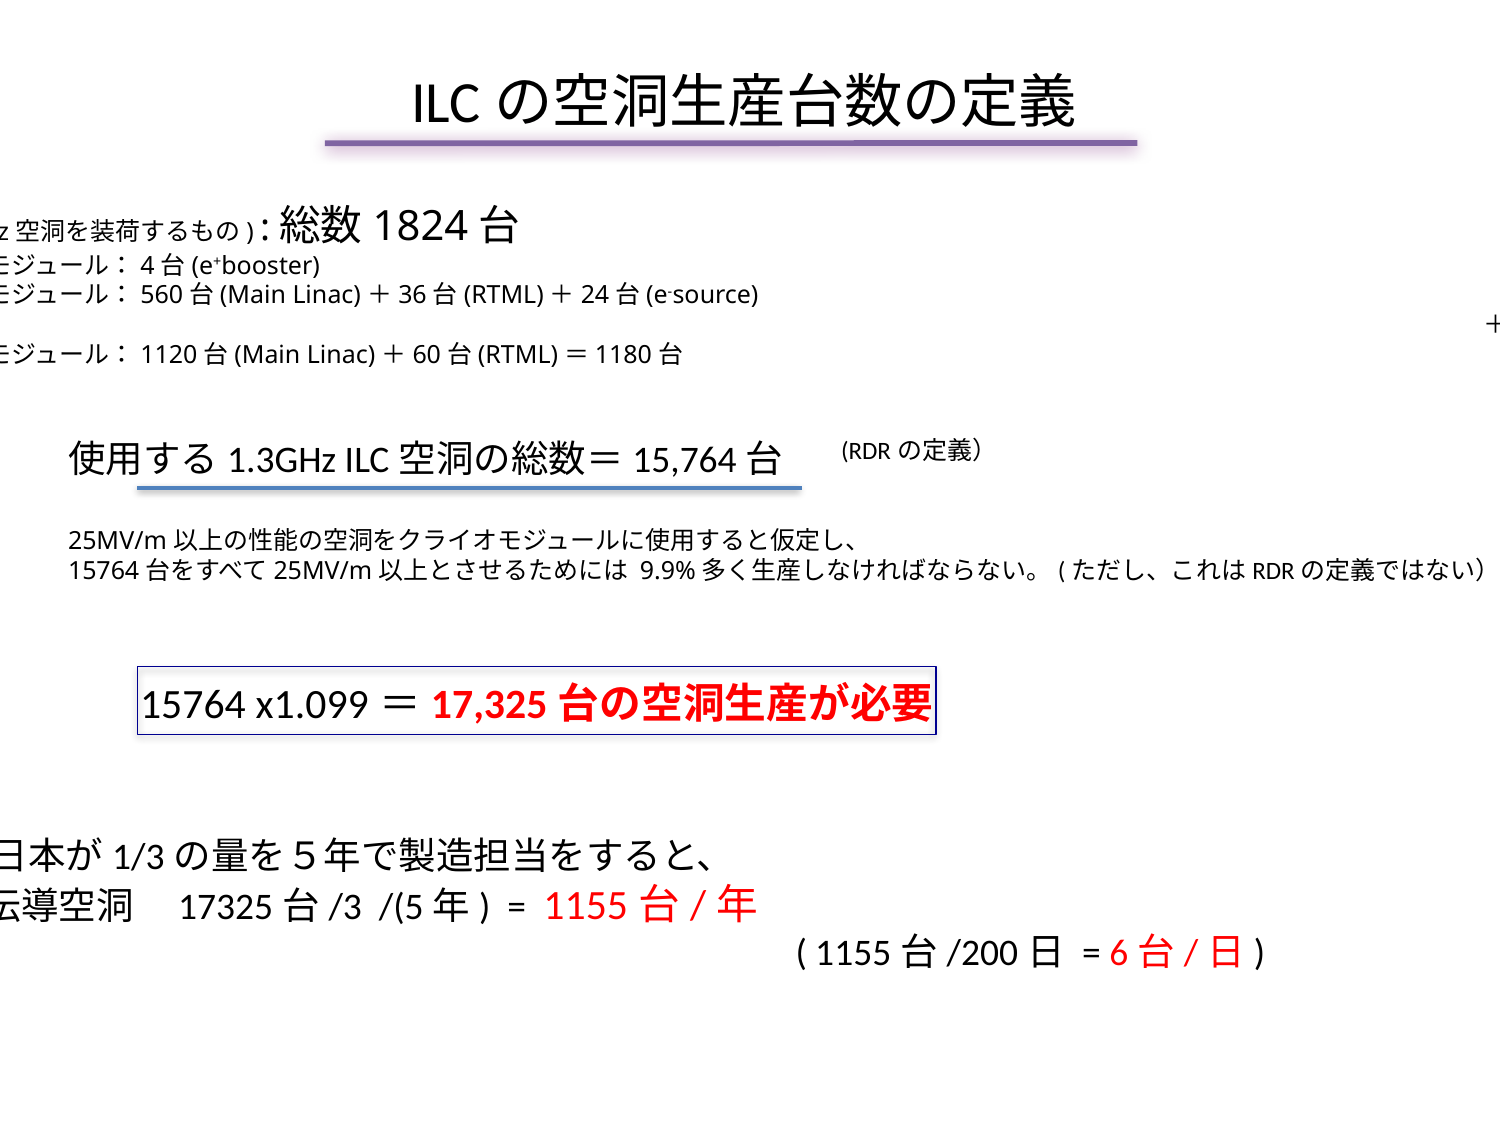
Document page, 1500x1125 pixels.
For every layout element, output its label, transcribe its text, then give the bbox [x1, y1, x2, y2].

text_box [137, 666, 937, 735]
text_box 15764 x1.099＝17,325台の空洞生産が必要 [939, 669, 949, 734]
text_box 使用する1.3GHz ILC空洞の総数＝15,764台 25MV/m以上の性能の空洞をクライオモジュールに使用すると仮定し、 15764台をすべて25MV/m以上とさせるためには 9.9%多く生産しなければならない。(ただし、これはRDRの定義ではない） [53, 427, 1500, 622]
text_box (RDRの定義） [826, 427, 1012, 472]
text_box ILCの空洞生産台数の定義 [396, 57, 1093, 132]
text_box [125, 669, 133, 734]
text_box クライオモジュールの台数(1.3GHz空洞を装荷するもの) :総数1824台 6空洞クライオモジュール：4台(e+booster) 8空洞クライオモジュール：560台(Main Linac)＋36台(RTML)＋24台(e-source) ＋18台(e+booster)＋2台(e+keepalive)＝640台 9空洞クライオモジュール：1120台(Main Linac)＋60台(RTML)＝1180台 [0, 191, 1500, 377]
text_box もし、日本が1/3の量を５年で製造担当をすると、 超伝導空洞 17325台/3 /(5年) = 1155台/年 ( 1155台/200日 = 6台/日) [0, 825, 1456, 980]
